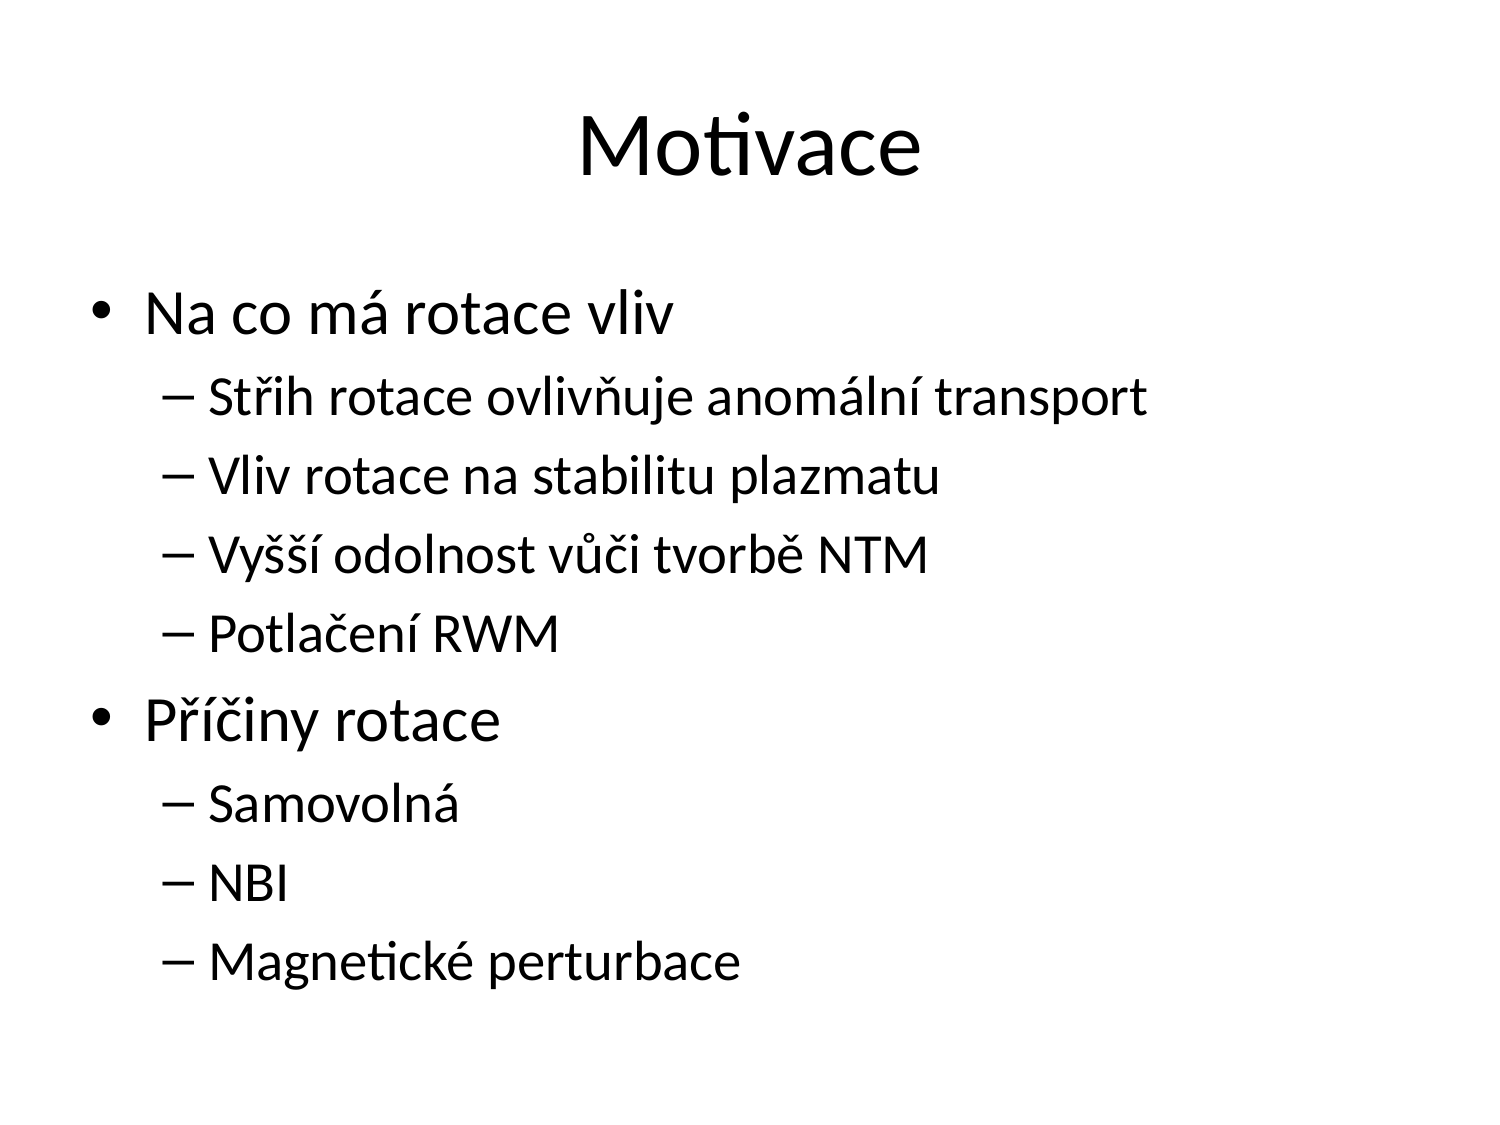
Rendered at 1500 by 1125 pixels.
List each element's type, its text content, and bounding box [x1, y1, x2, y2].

list Na co má rotace vliv Střih rotace ovlivňuje anomální transport Vliv rotace na stabilitu plazmatu Vyšší odolnost vůči tvorbě NTM Potlačení RWM Příčiny rotace Samovolná NBI Magnetické perturbace [75, 262, 1425, 1005]
title Motivace [75, 45, 1425, 233]
